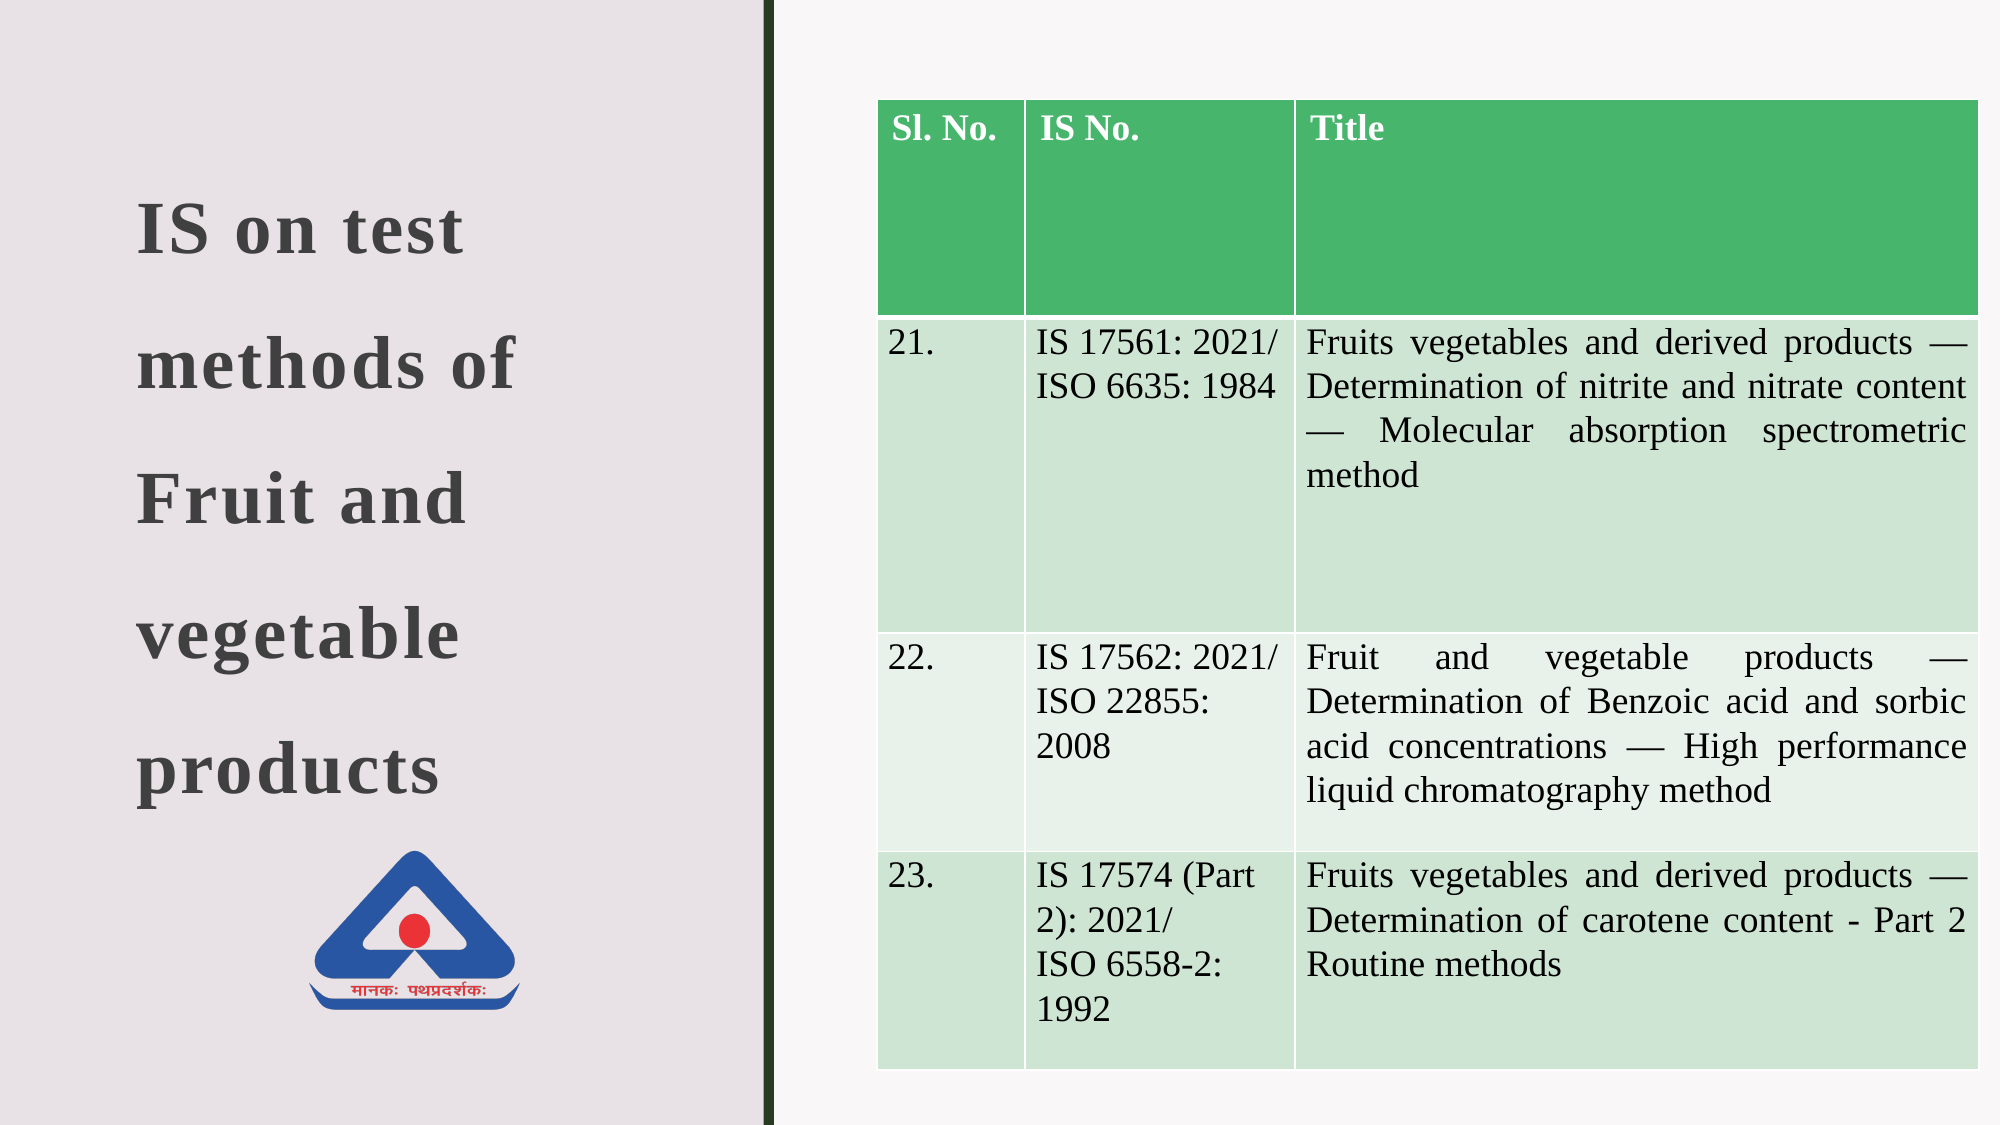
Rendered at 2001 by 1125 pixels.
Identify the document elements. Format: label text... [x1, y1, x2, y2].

title IS on test methods of Fruit and vegetable products [118, 43, 678, 896]
table_cell Fruit and vegetable products ― Determination of Benzoic acid and sorbic acid concentrations ― High performance liquid chromatography method [1296, 634, 1978, 851]
table_cell Fruits vegetables and derived products ― Determination of carotene content - Part 2 Routine methods [1296, 852, 1978, 1069]
table_cell 22. [878, 634, 1024, 851]
table_header Sl. No. [878, 100, 1024, 315]
table_cell IS 17562: 2021/ ISO 22855: 2008 [1026, 634, 1294, 851]
table_cell Fruits vegetables and derived products ― Determination of nitrite and nitrate content ― Molecular absorption spectrometric method [1296, 320, 1978, 632]
table_cell 23. [878, 852, 1024, 1069]
table_cell 21. [878, 320, 1024, 632]
table_cell IS 17574 (Part 2): 2021/ ISO 6558-2: 1992 [1026, 852, 1294, 1069]
table_header Title [1296, 100, 1978, 315]
picture [301, 843, 525, 1018]
table_header IS No. [1026, 100, 1294, 315]
table_cell IS 17561: 2021/ ISO 6635: 1984 [1026, 320, 1294, 632]
